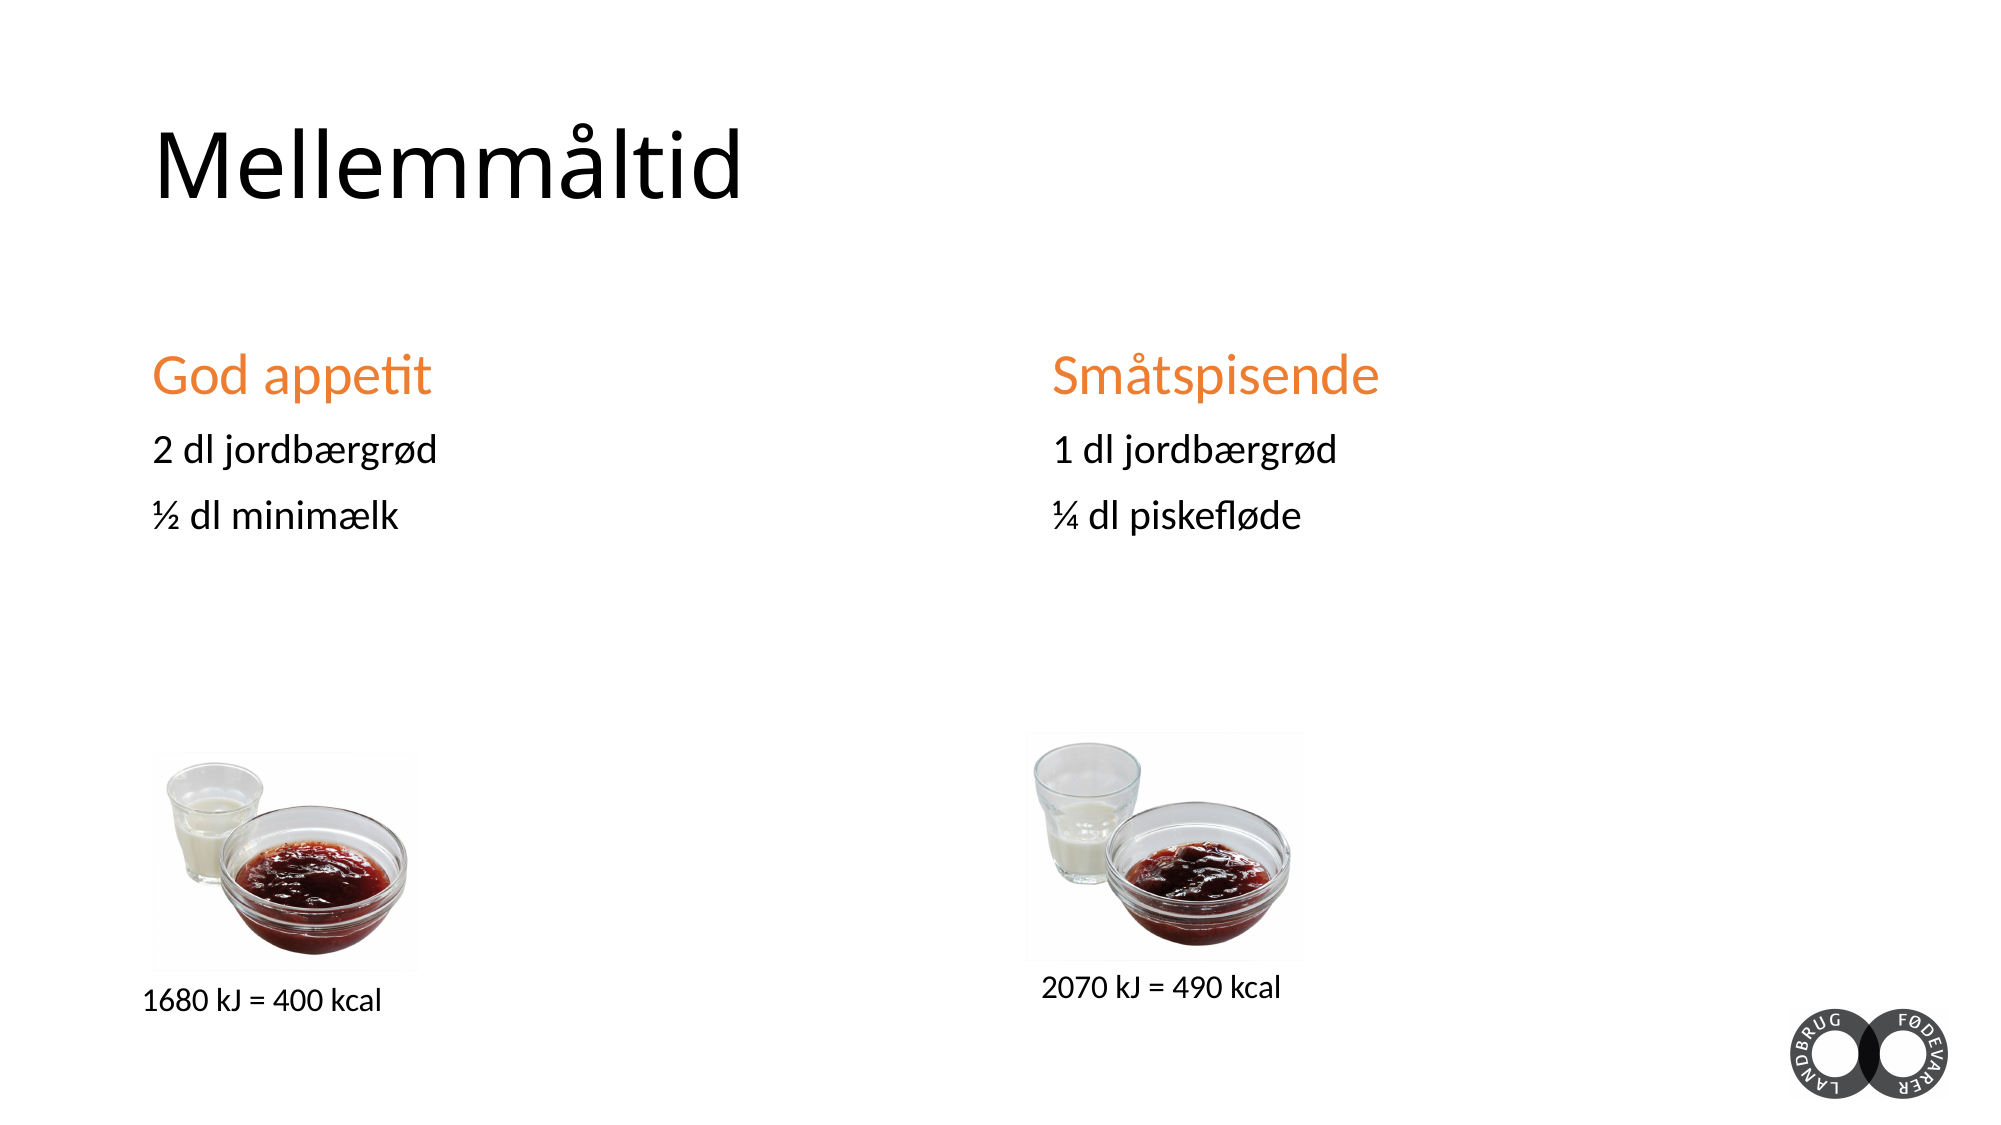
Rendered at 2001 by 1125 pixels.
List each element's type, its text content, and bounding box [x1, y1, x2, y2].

text_box 2070 kJ = 490 kcal [1026, 957, 1344, 1013]
text_box Småtspisende 1 dl jordbærgrød ¼ dl piskefløde [1037, 336, 1949, 1014]
picture [1026, 732, 1303, 962]
title Mellemmåltid [137, 59, 1863, 278]
list God appetit 2 dl jordbærgrød ½ dl minimælk [137, 336, 1037, 1014]
picture [1789, 1008, 1949, 1100]
picture [153, 752, 418, 971]
text_box 1680 kJ = 400 kcal [126, 970, 445, 1025]
